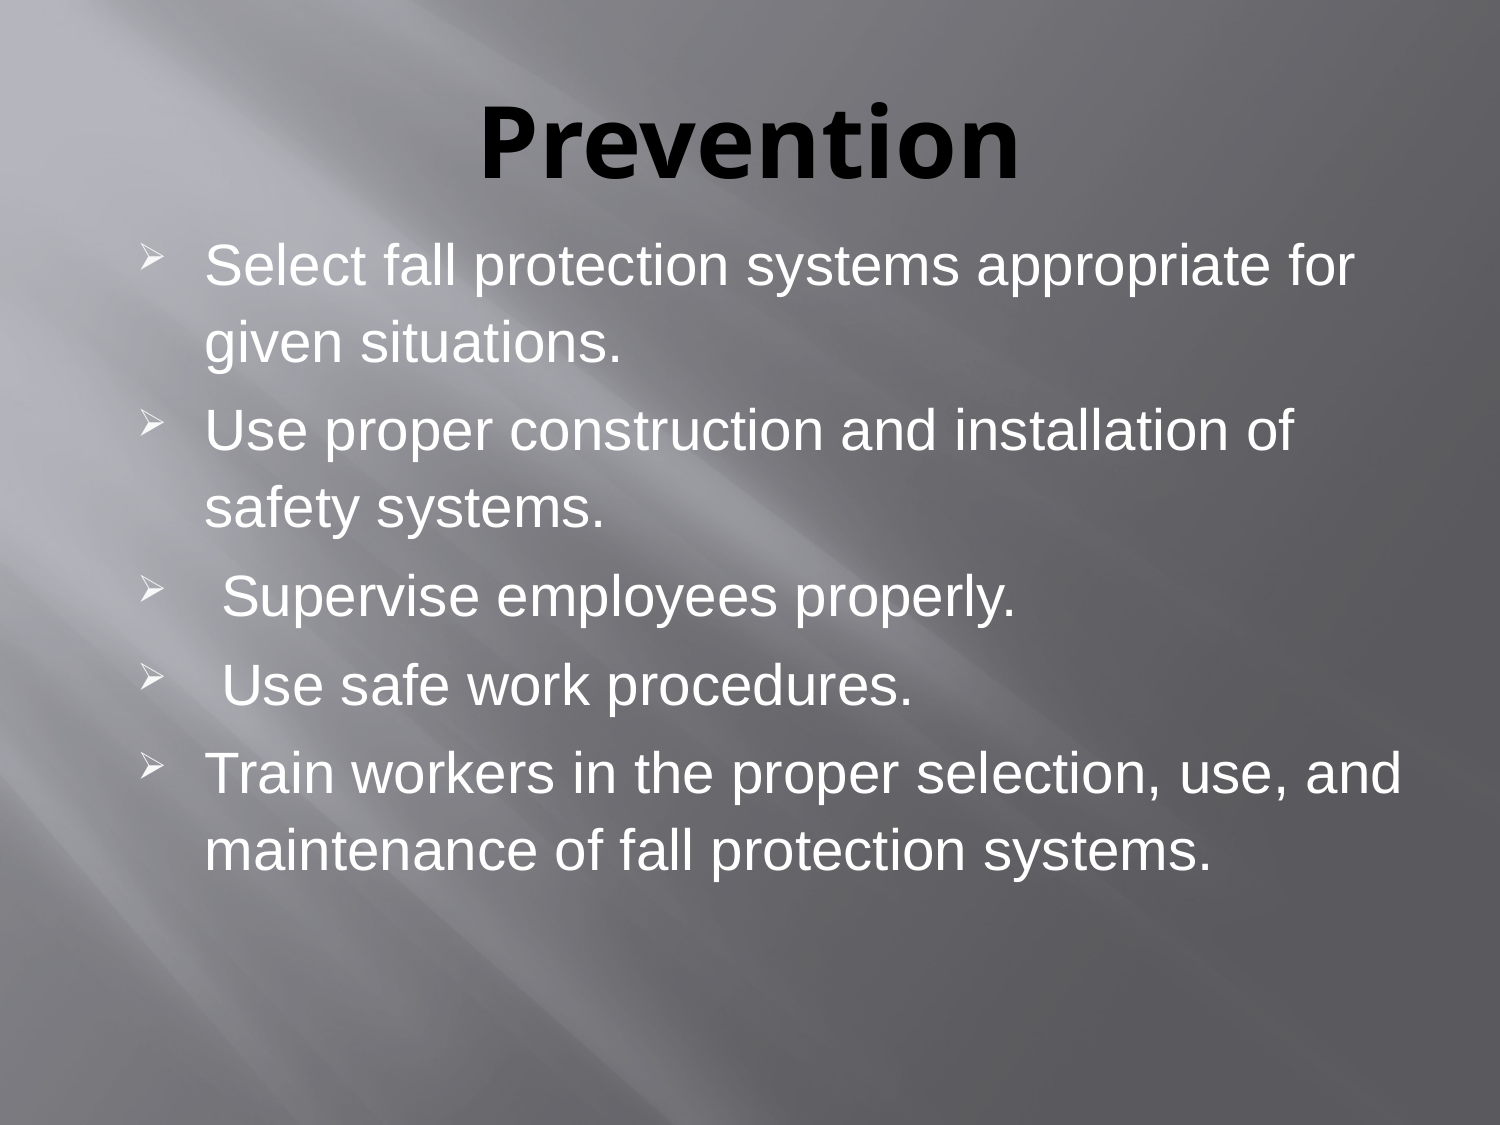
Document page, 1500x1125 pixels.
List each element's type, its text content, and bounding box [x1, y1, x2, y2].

list Select fall protection systems appropriate for given situations. Use proper construction and installation of safety systems. Supervise employees properly. Use safe work procedures. Train workers in the proper selection, use, and maintenance of fall protection systems. [99, 212, 1450, 1038]
title Prevention [75, 45, 1425, 233]
